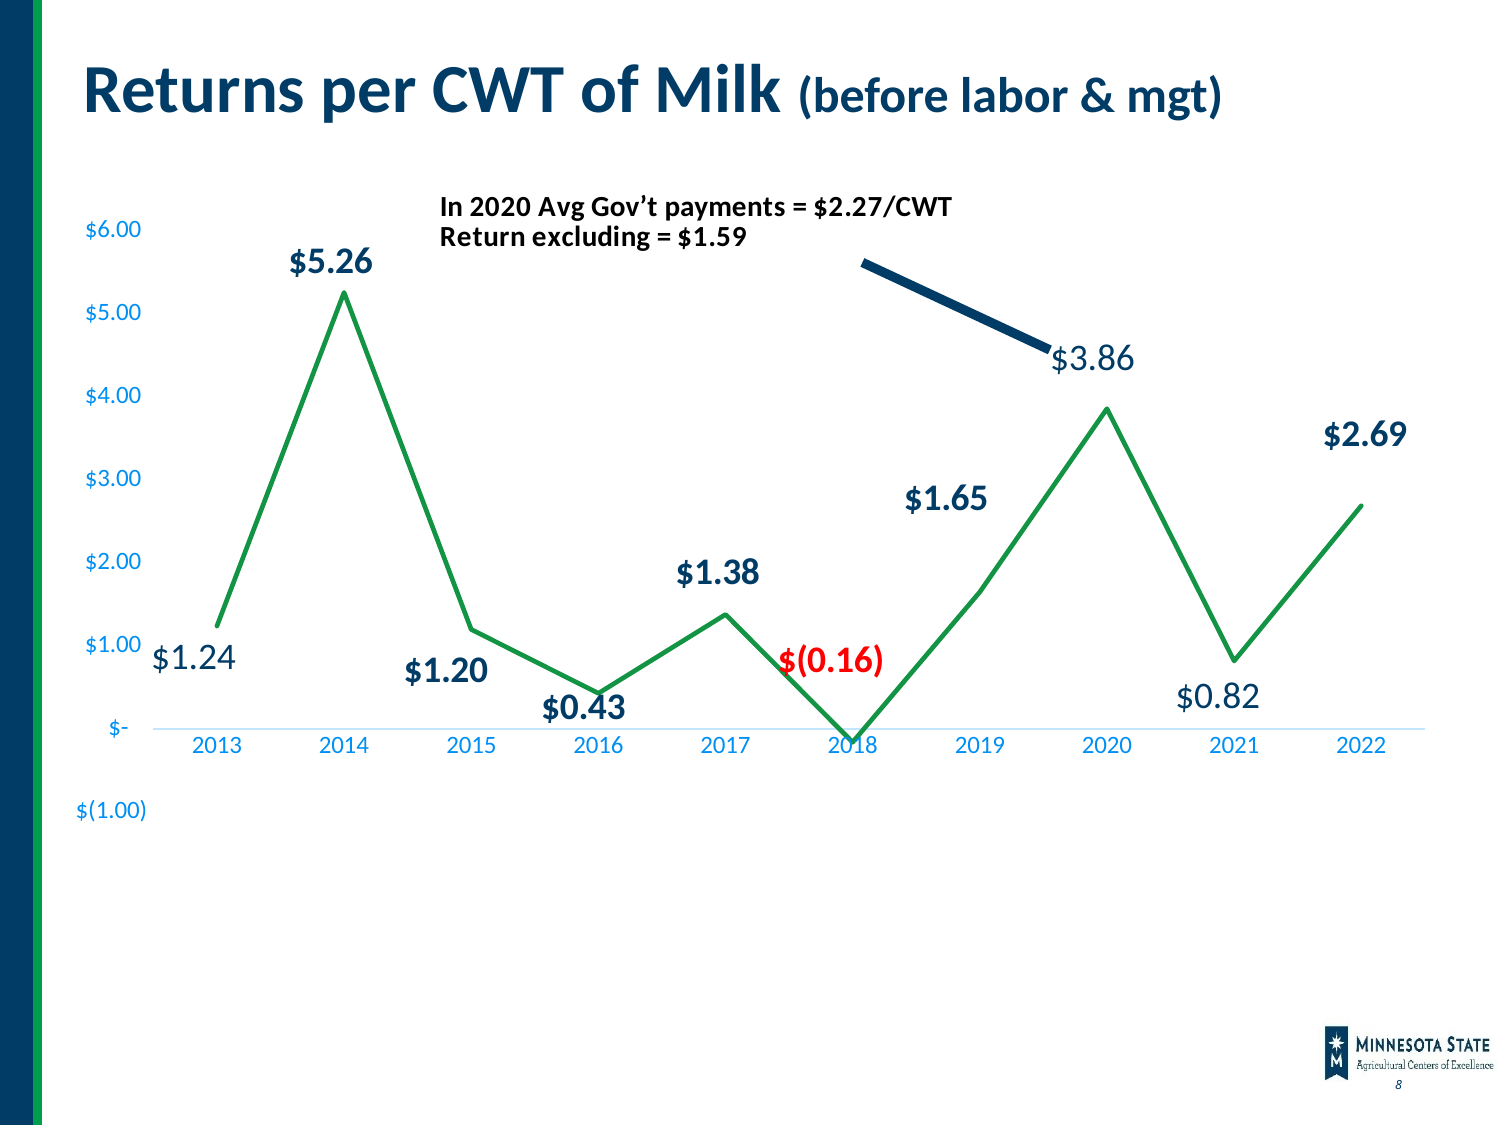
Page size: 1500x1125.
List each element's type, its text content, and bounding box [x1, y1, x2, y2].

title Returns per CWT of Milk (before labor & mgt) [68, 40, 1432, 141]
chart [0, 187, 1476, 890]
picture [1317, 1015, 1500, 1091]
